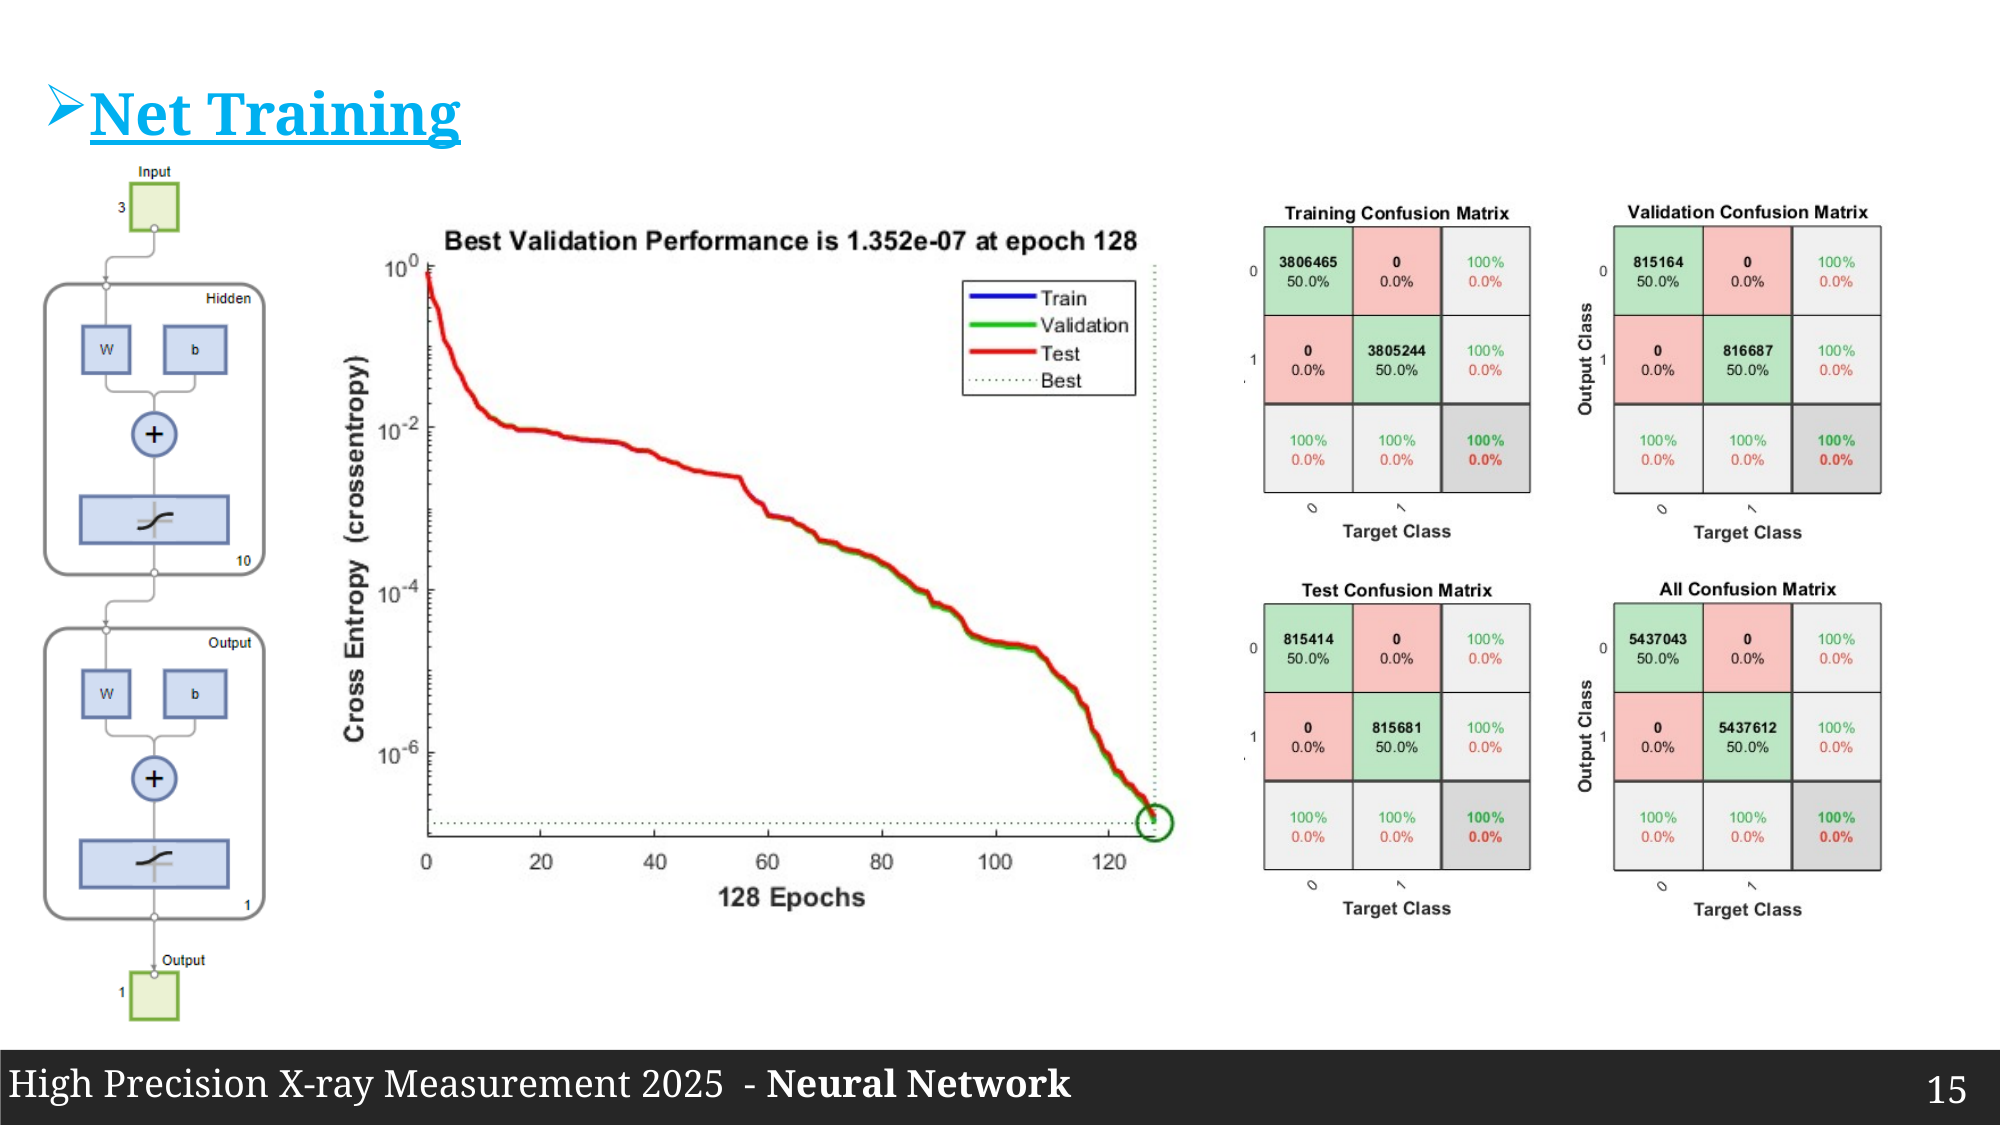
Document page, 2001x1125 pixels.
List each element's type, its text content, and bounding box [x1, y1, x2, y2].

text_box 15 [1911, 1058, 1985, 1119]
picture [0, 164, 1957, 1035]
text_box High Precision X-ray Measurement 2025 - Neural Network [0, 1052, 1499, 1113]
text_box Net Training [28, 0, 1029, 155]
